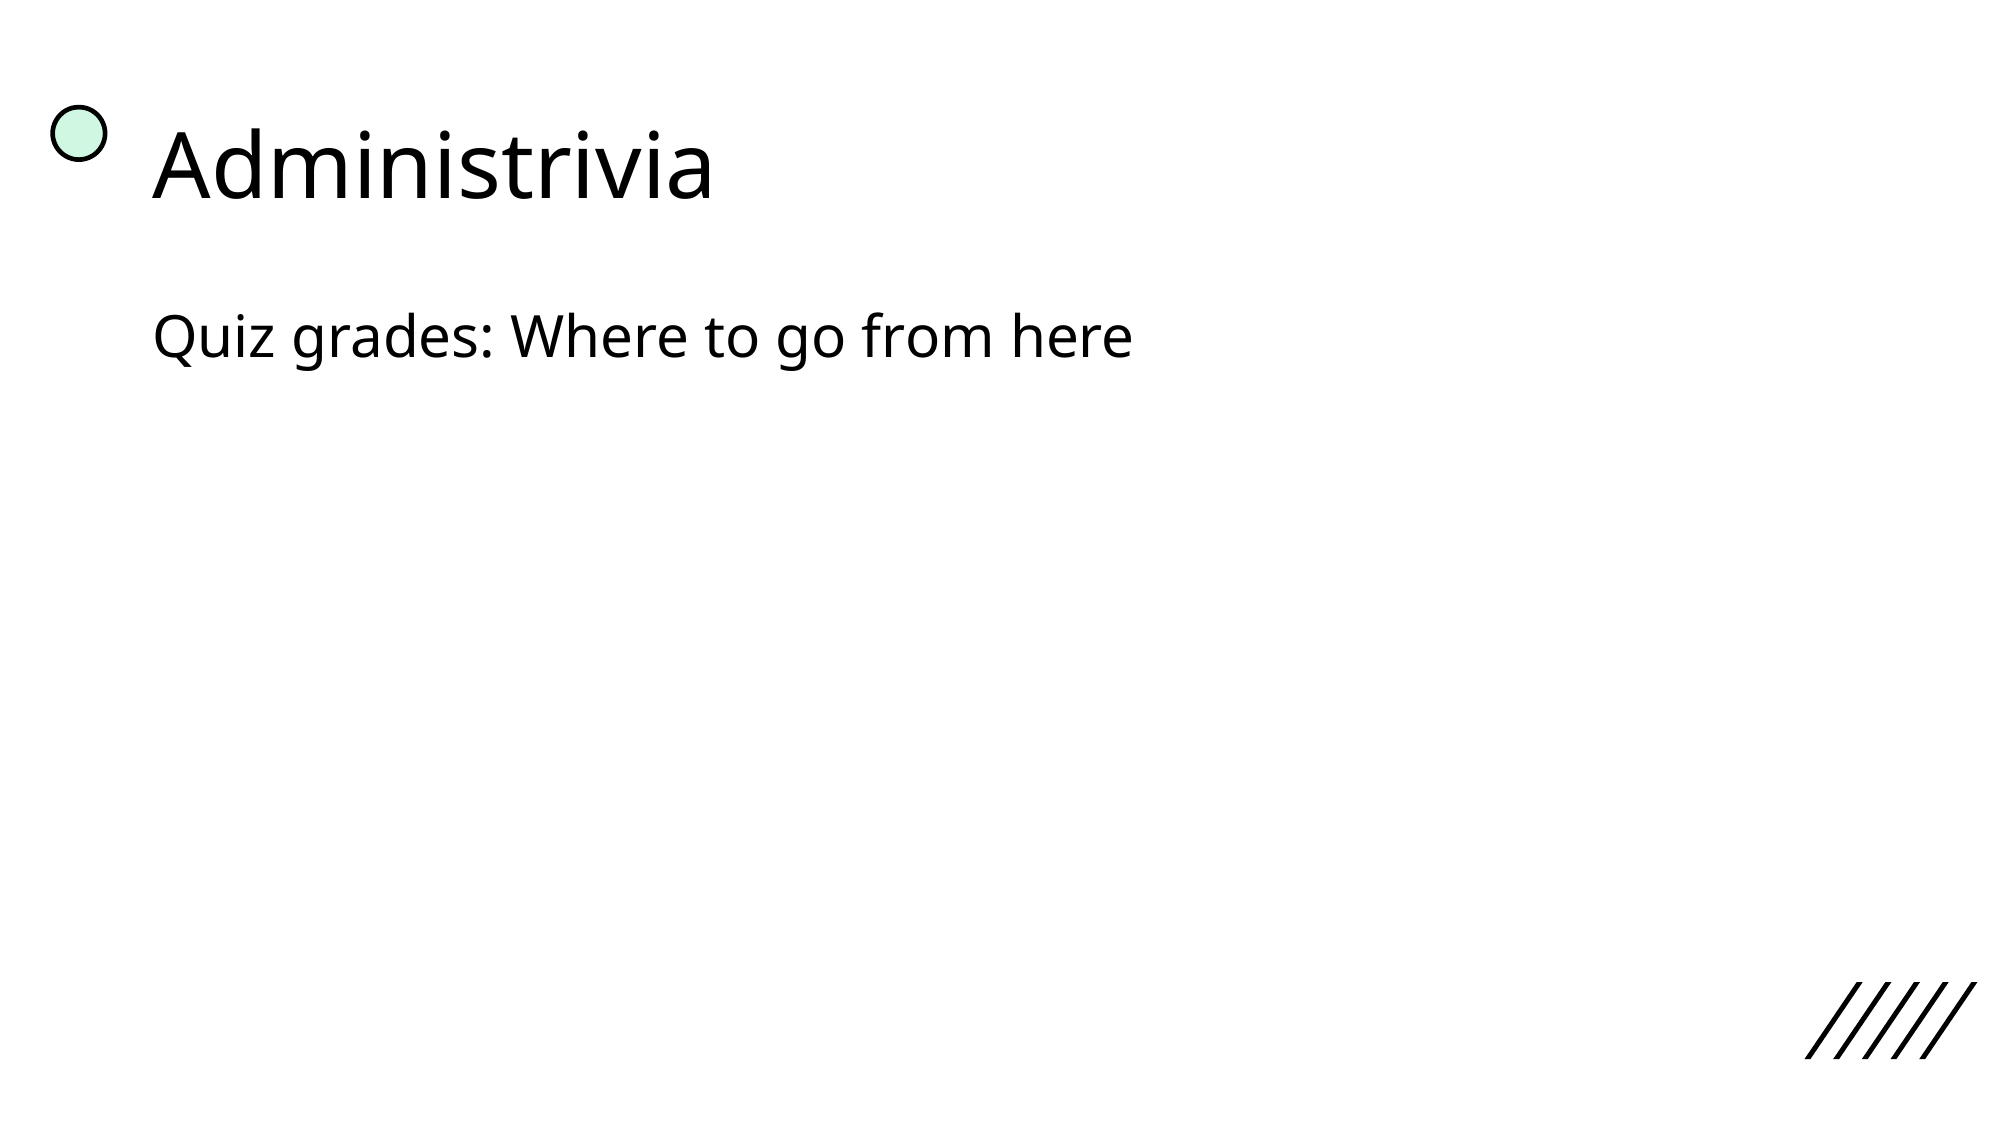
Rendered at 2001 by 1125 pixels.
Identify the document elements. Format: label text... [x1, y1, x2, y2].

title Administrivia [137, 59, 1863, 278]
list Quiz grades: Where to go from here [137, 299, 1863, 1014]
